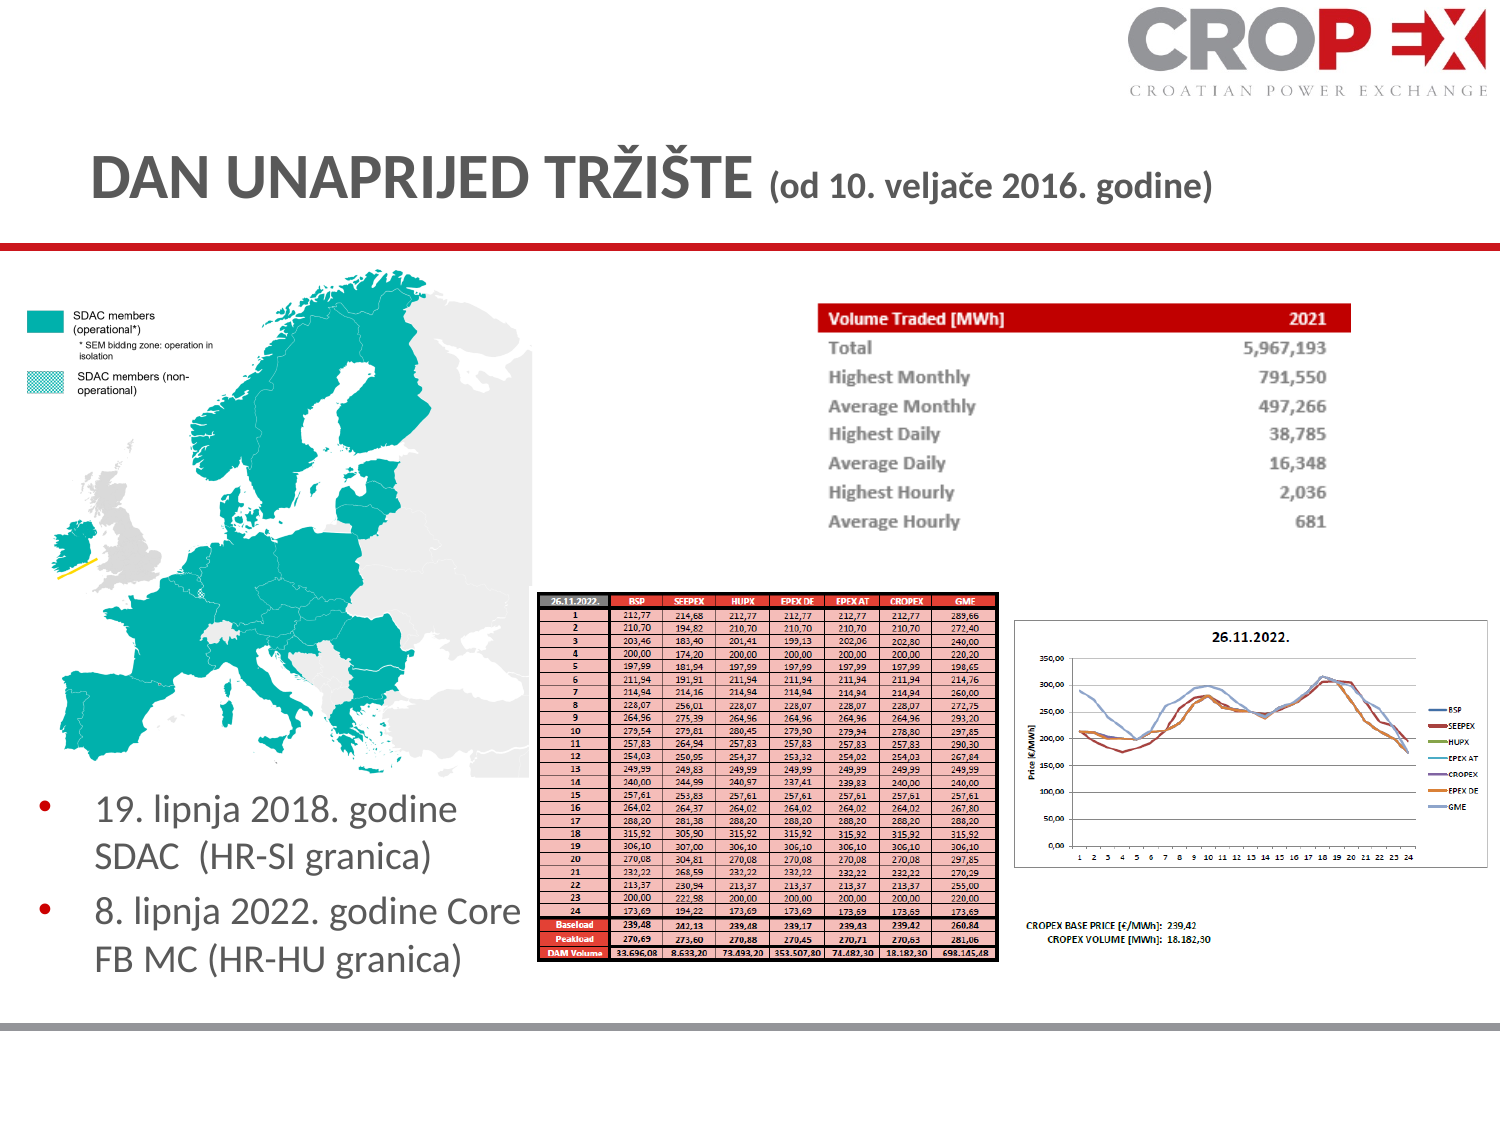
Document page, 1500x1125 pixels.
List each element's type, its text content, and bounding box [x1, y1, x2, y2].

picture [23, 266, 1496, 965]
text_box 19. lipnja 2018. godine SDAC (HR-SI granica) 8. lipnja 2022. godine Core FB MC (HR-HU granica) [23, 787, 550, 988]
picture [0, 243, 1500, 251]
title DAN UNAPRIJED TRŽIŠTE (od 10. veljače 2016. godine) [75, 113, 1425, 233]
picture [0, 1023, 1500, 1031]
picture [1128, 7, 1487, 96]
picture [808, 299, 1351, 555]
